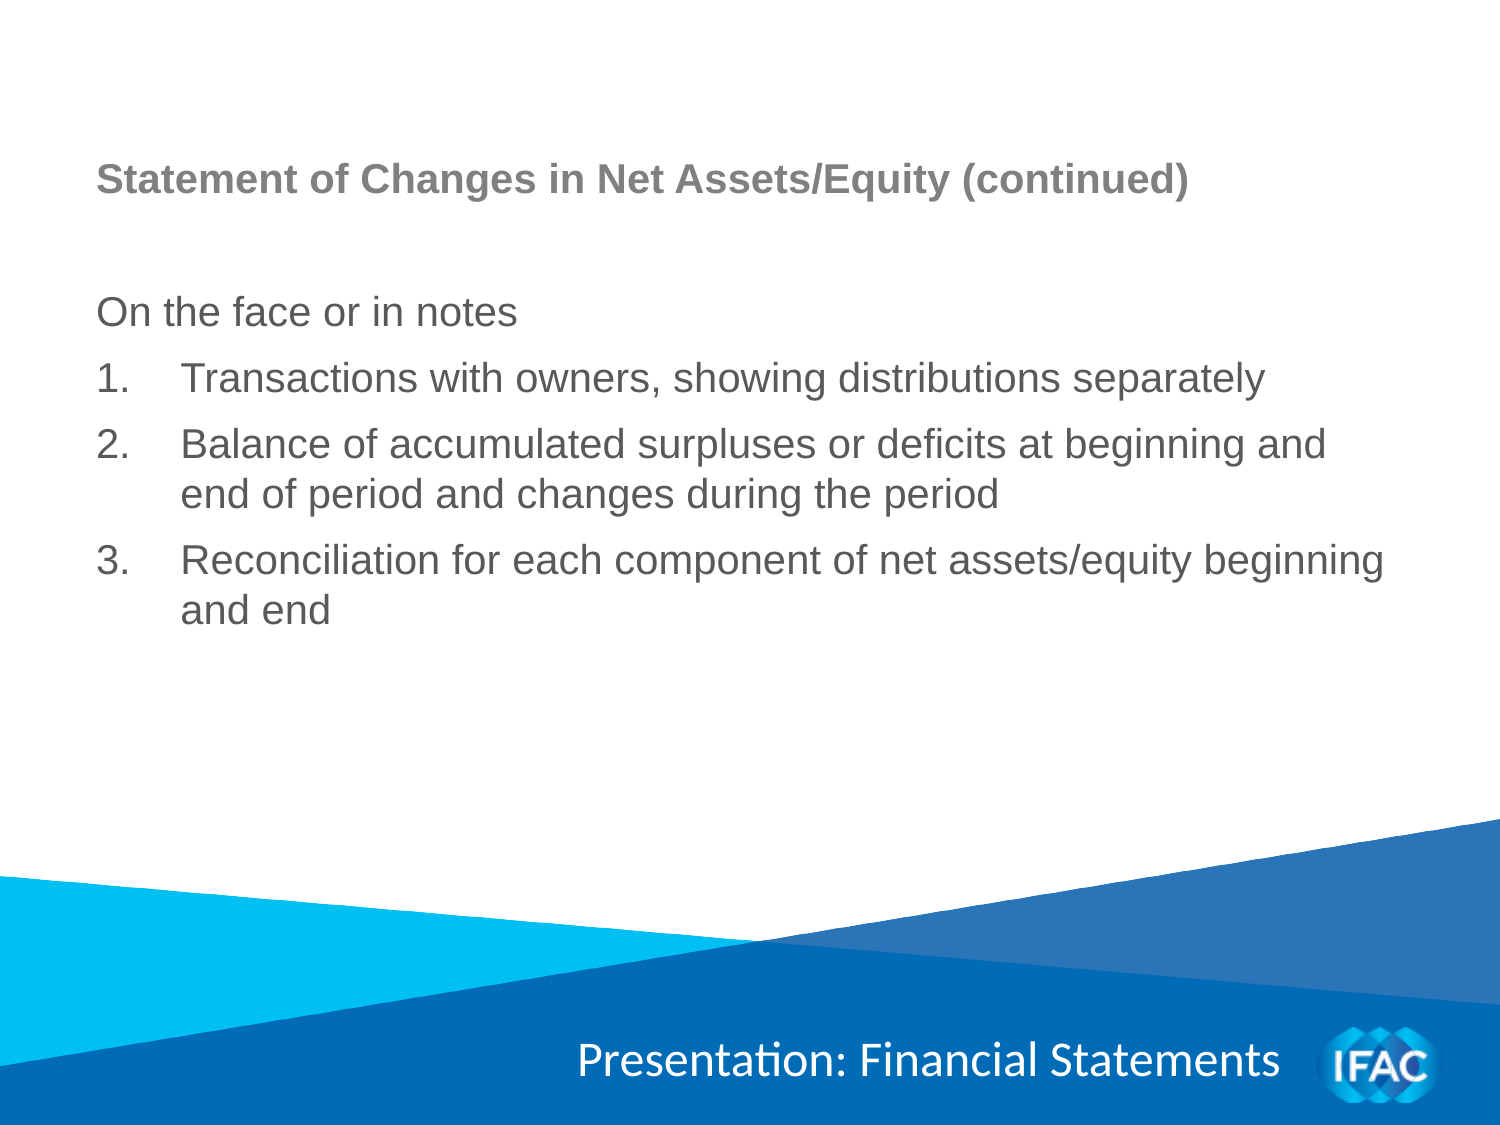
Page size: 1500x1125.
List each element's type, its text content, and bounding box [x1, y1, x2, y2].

picture [0, 445, 1500, 1125]
text_box Presentation: Financial Statements [87, 1018, 1296, 1094]
text_box Statement of Changes in Net Assets/Equity (continued) On the face or in notes Transactions with owners, showing distributions separately Balance of accumulated surpluses or deficits at beginning and end of period and changes during the period Reconciliation for each component of net assets/equity beginning and end [81, 144, 1409, 757]
